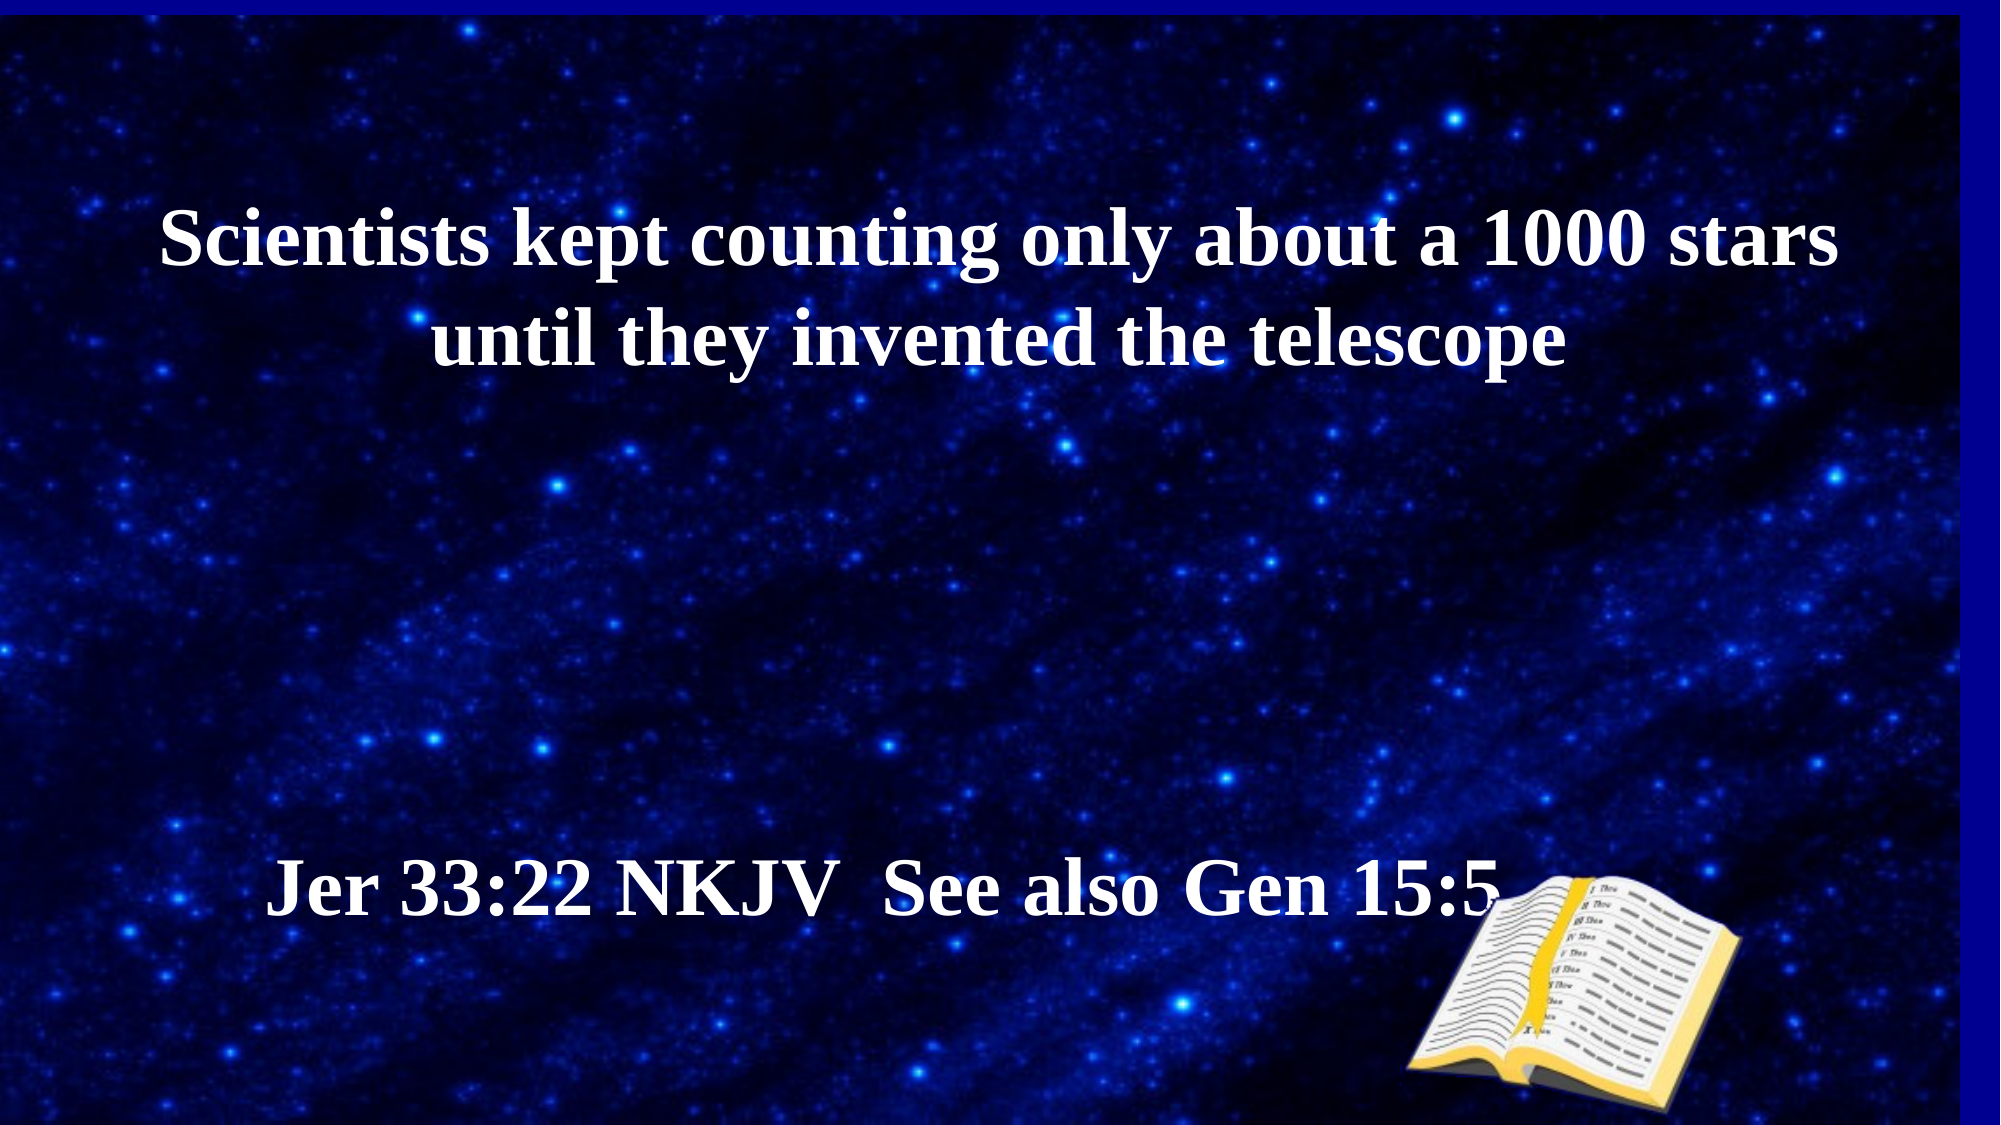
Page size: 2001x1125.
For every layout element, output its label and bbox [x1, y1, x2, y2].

picture [1399, 865, 1751, 1125]
list [0, 15, 2000, 1125]
